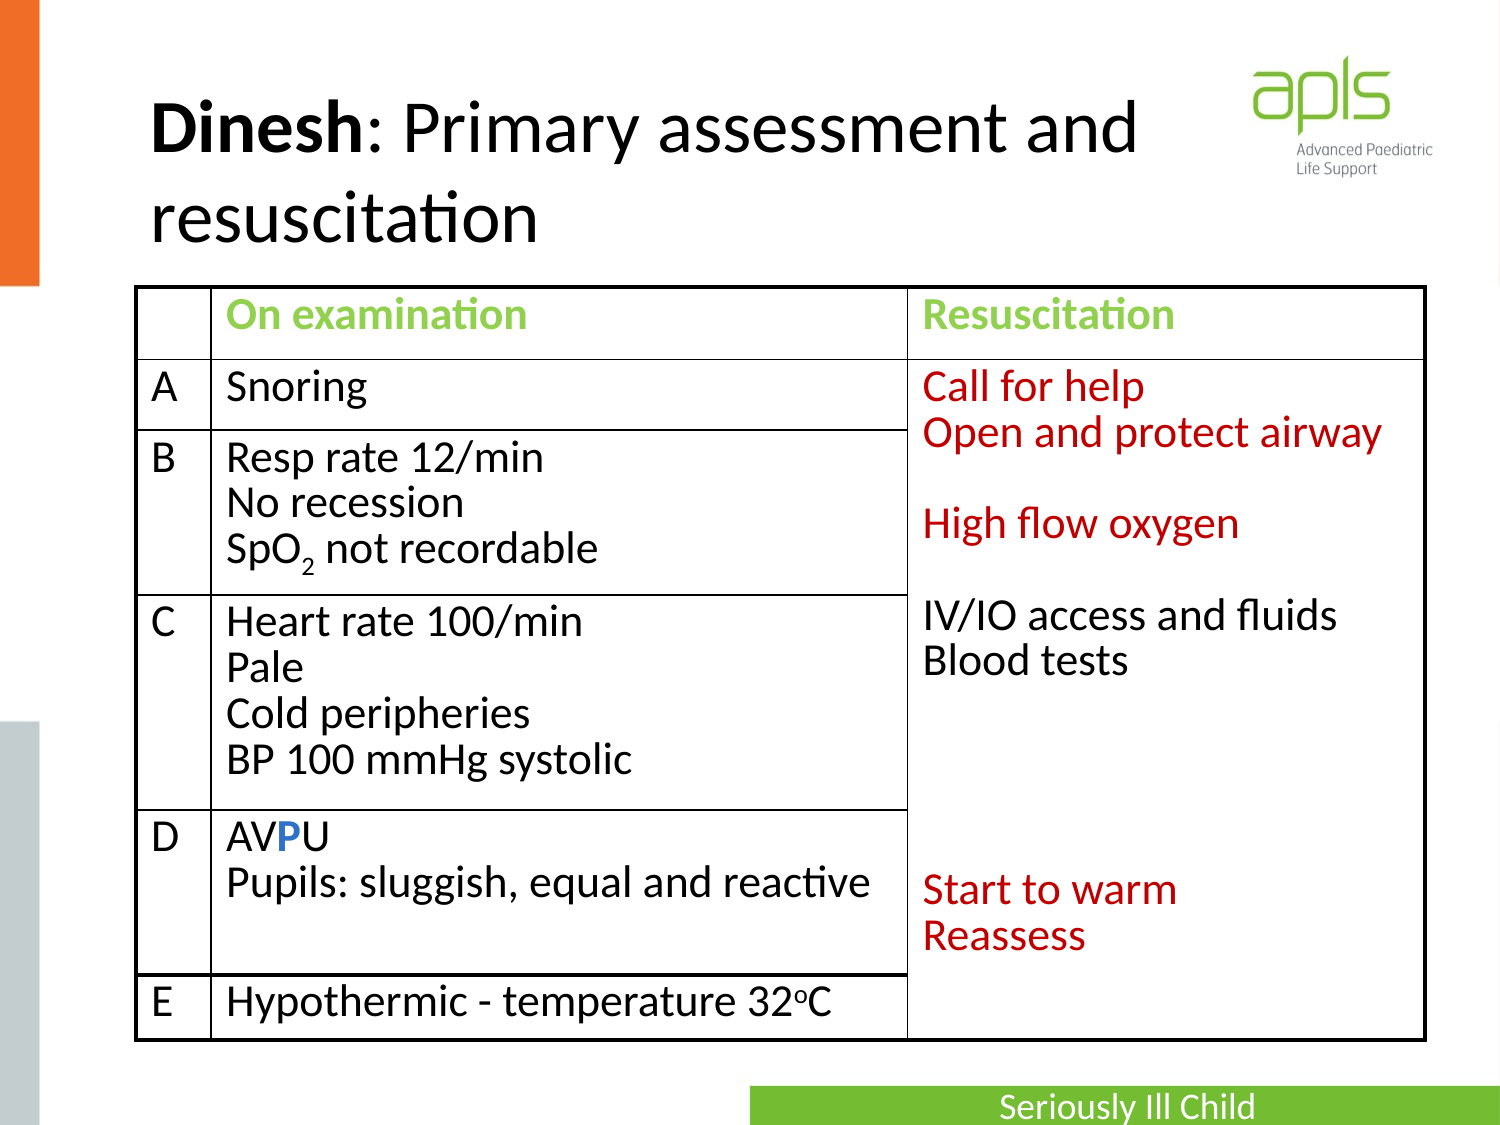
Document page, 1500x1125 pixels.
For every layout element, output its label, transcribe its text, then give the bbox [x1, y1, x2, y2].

table_header Resuscitation [908, 289, 1423, 359]
table_cell Heart rate 100/min Pale Cold peripheries BP 100 mmHg systolic [212, 596, 907, 809]
table_cell Hypothermic - temperature 32oC [212, 977, 907, 1038]
table_cell Snoring [212, 360, 907, 429]
table_cell E [138, 977, 210, 1038]
table_cell Resp rate 12/min No recession SpO2 not recordable [212, 431, 907, 594]
table_cell AVPU Pupils: sluggish, equal and reactive [212, 811, 907, 973]
table_cell C [138, 596, 210, 809]
table_header [138, 289, 210, 359]
table_cell D [138, 811, 210, 973]
table_cell Call for help Open and protect airway High flow oxygen IV/IO access and fluids Blood tests Start to warm Reassess [908, 360, 1423, 1038]
table_cell B [138, 431, 210, 594]
picture [0, 0, 1500, 1125]
table_cell A [138, 360, 210, 429]
table_header On examination [212, 289, 907, 359]
title Dinesh: Primary assessment and resuscitation [135, 69, 1237, 285]
